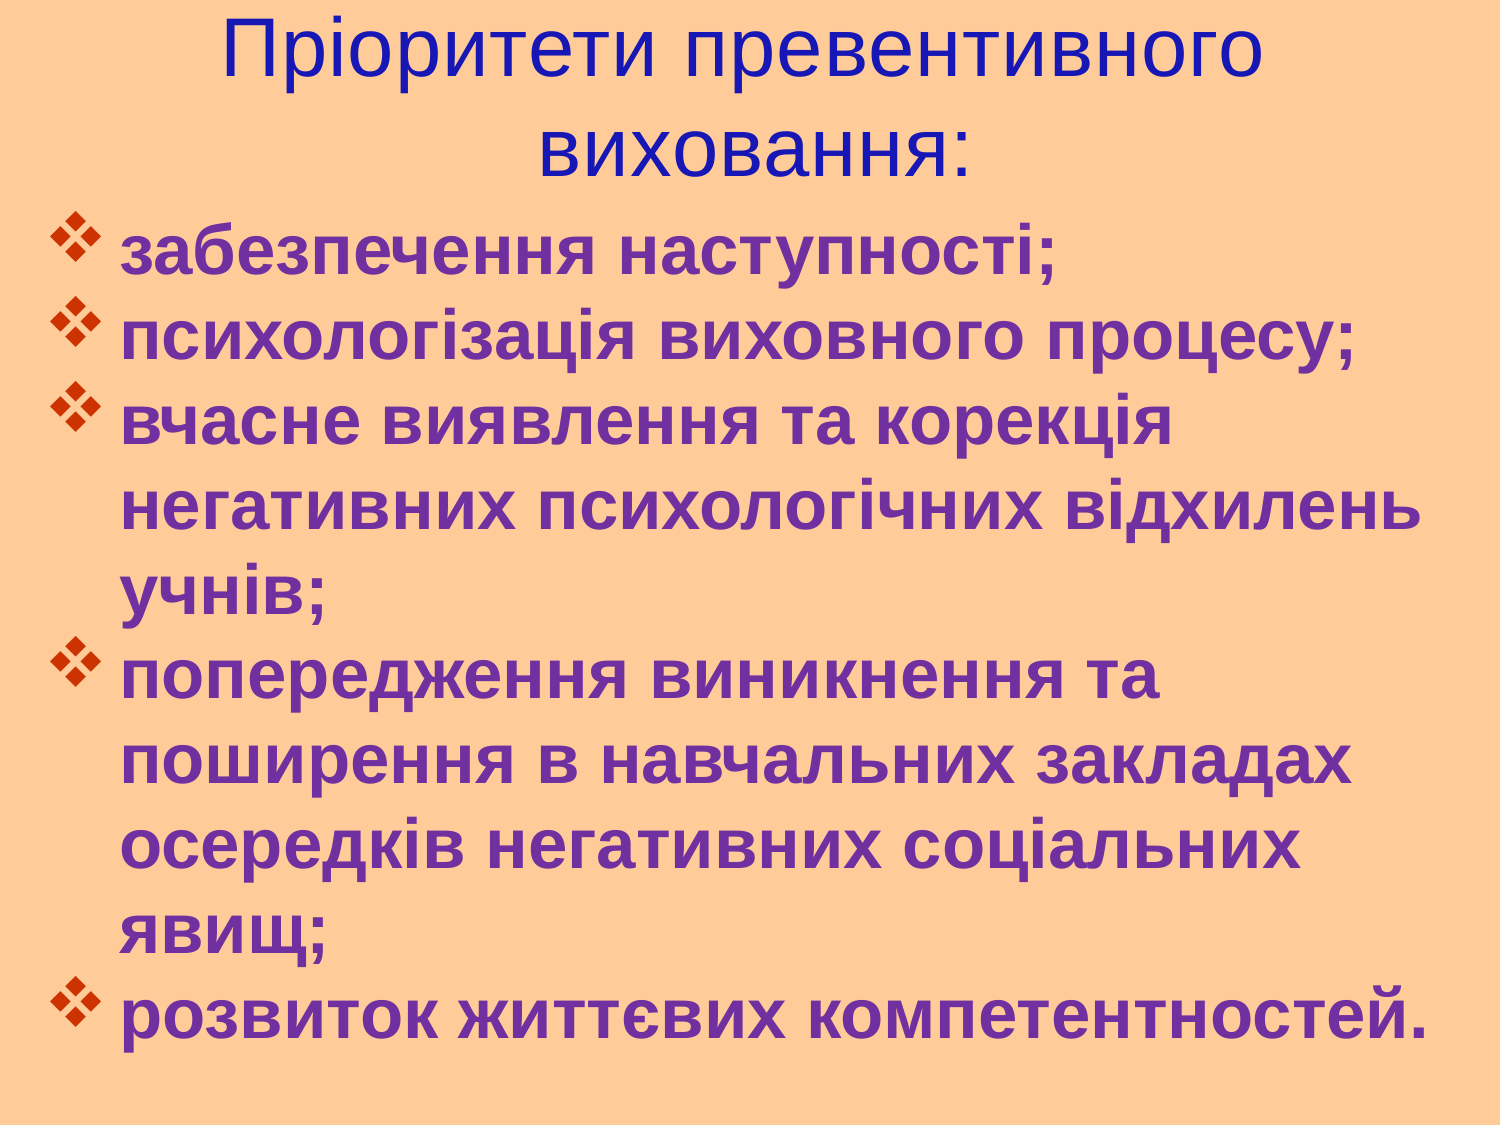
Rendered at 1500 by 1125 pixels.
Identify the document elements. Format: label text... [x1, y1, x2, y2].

text_box забезпечення наступності; психологізація виховного процесу; вчасне виявлення та корекція негативних психологічних відхилень учнів; попередження виникнення та поширення в навчальних закладах осередків негативних соціальних явищ; розвиток життєвих компетентностей. [29, 196, 1483, 1061]
title Пріоритети превентивного виховання: [29, 18, 1483, 168]
